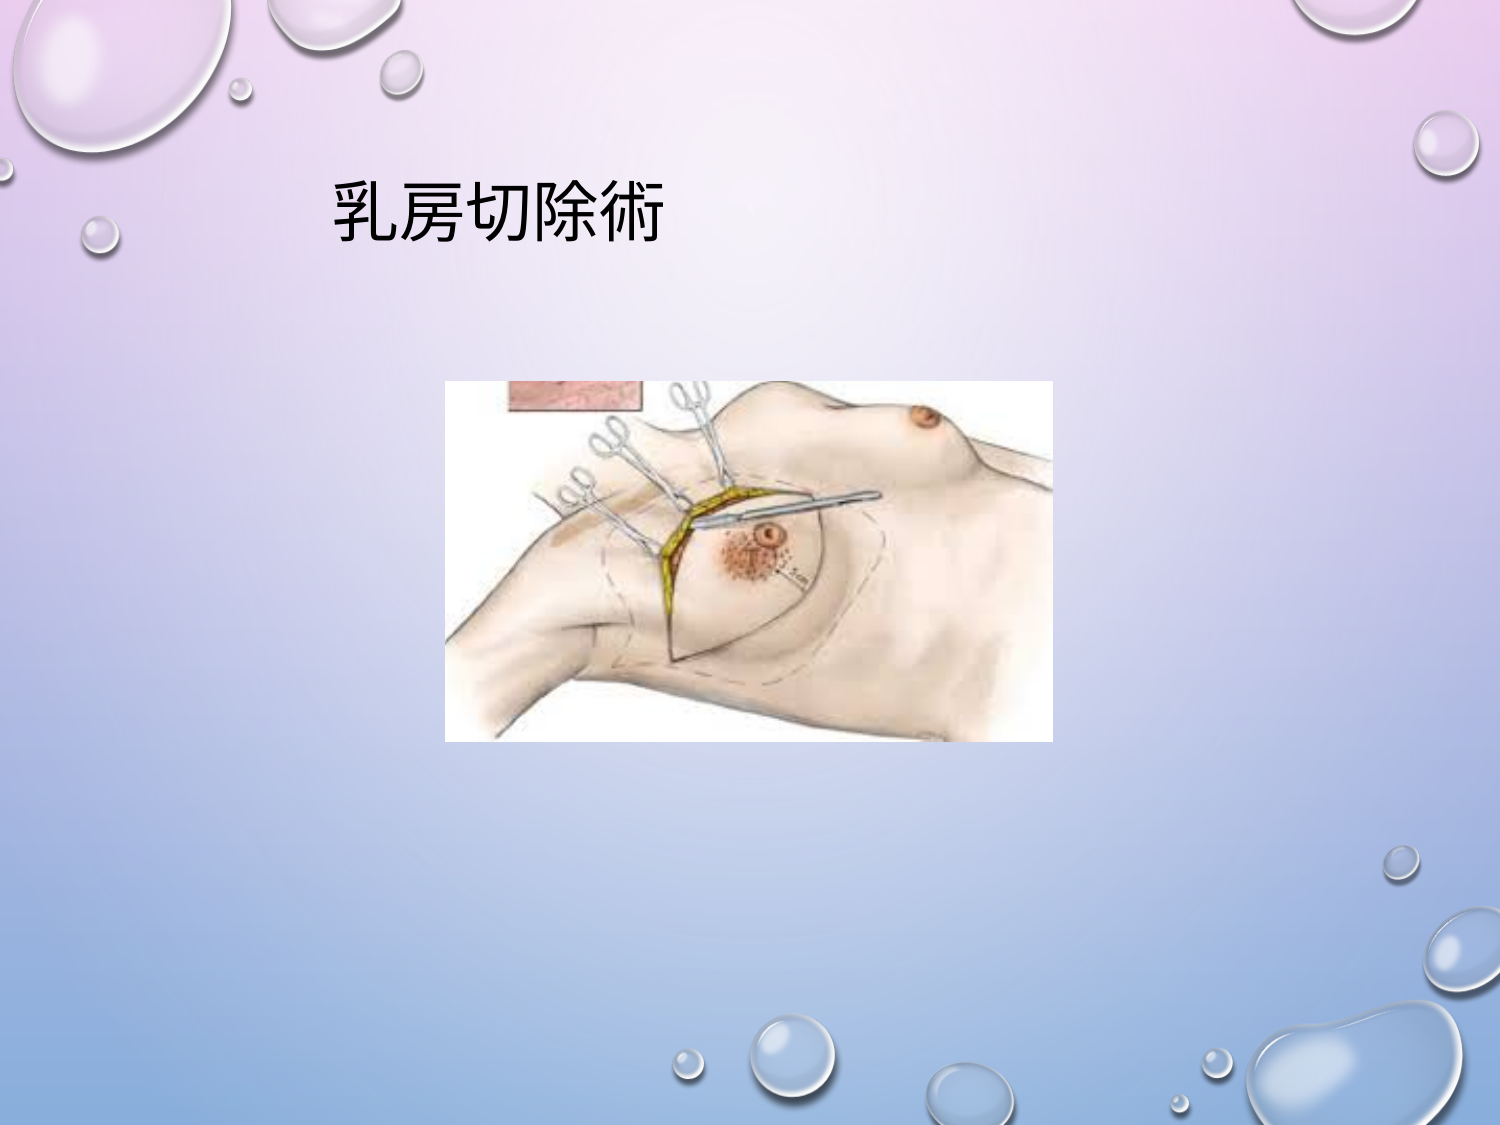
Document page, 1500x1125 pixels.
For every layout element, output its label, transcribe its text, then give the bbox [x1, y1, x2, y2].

text_box 乳房切除術 [317, 162, 1181, 258]
picture [0, 0, 1500, 1125]
